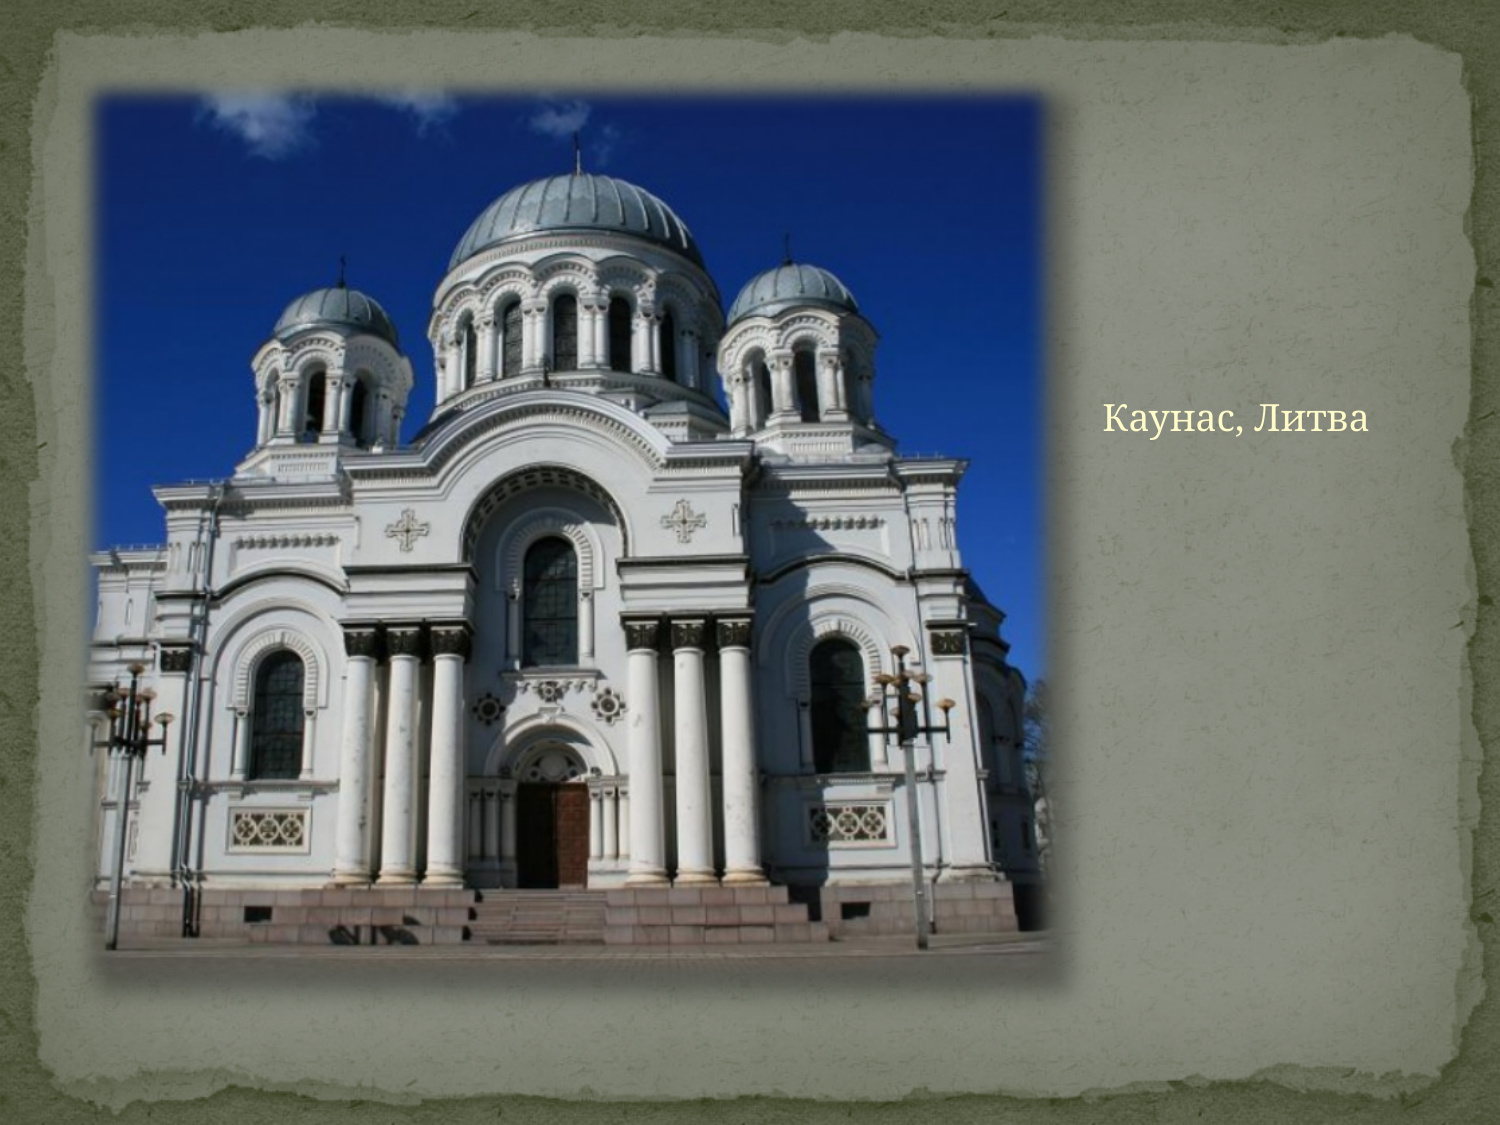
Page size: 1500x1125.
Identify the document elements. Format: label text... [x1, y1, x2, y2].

picture [75, 75, 1061, 986]
list Каунас, Литва [1087, 262, 1425, 988]
